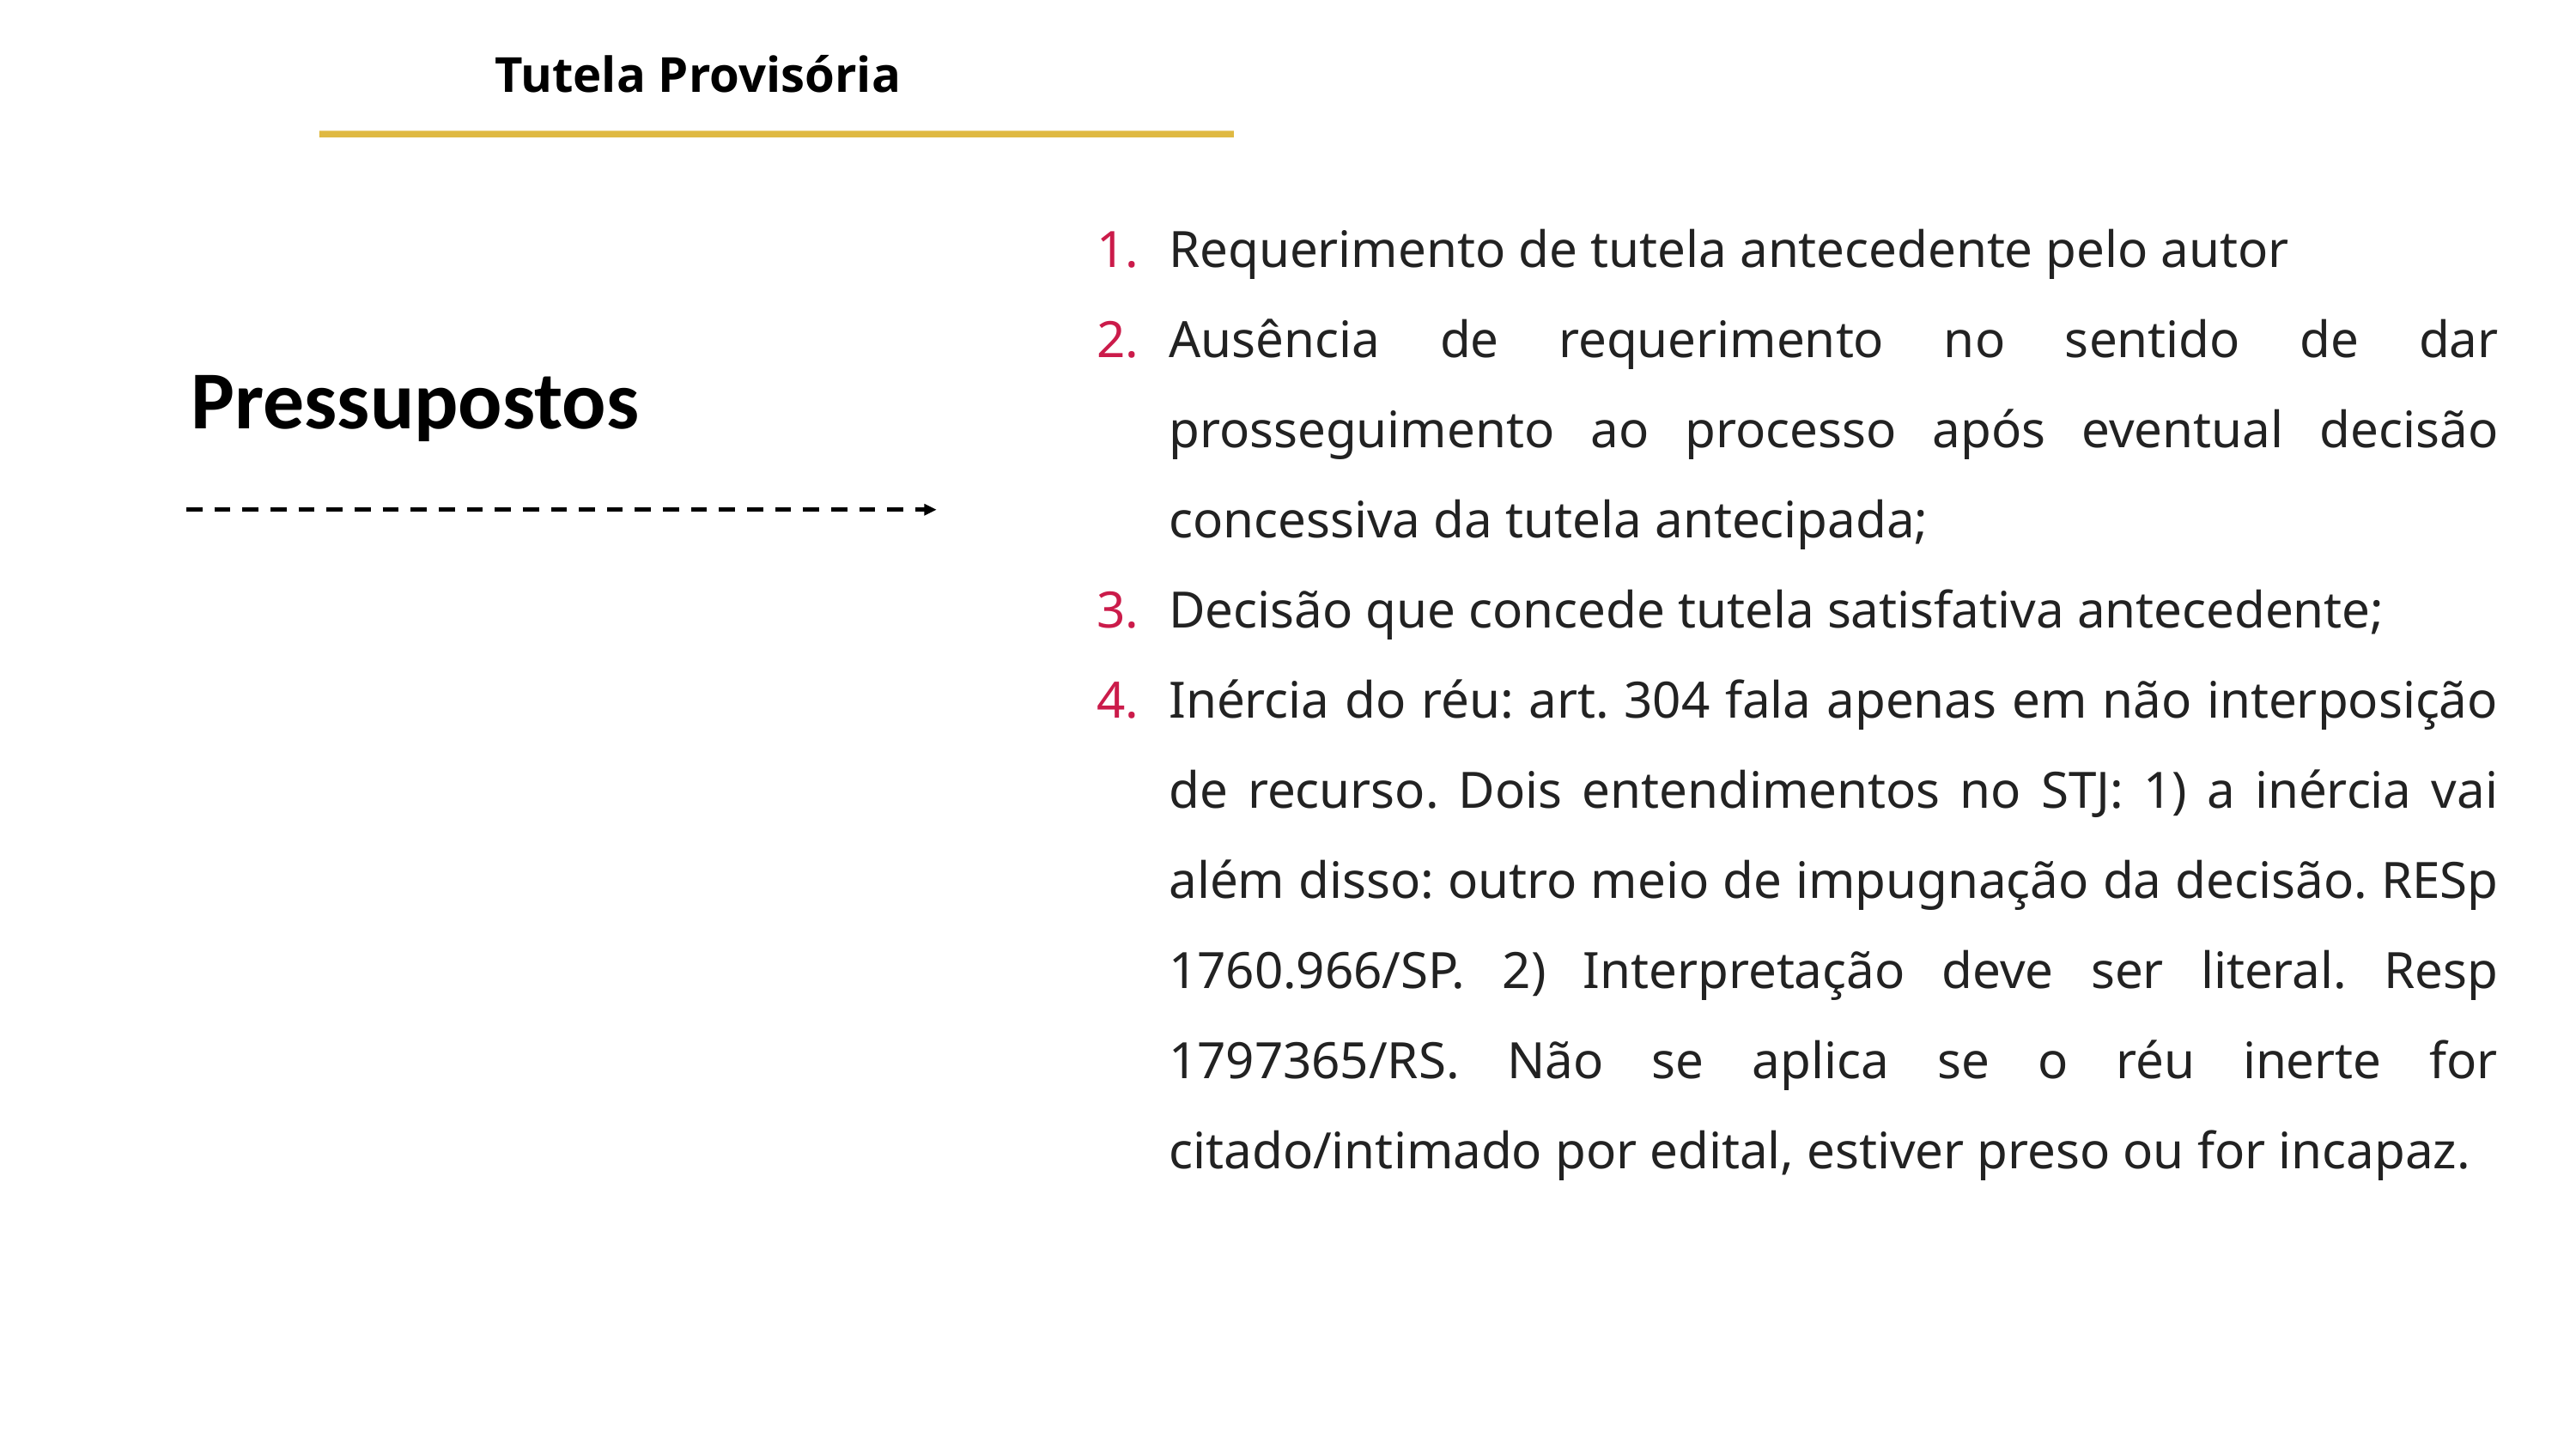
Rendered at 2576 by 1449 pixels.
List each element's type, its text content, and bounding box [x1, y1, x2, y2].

text_box Tutela Provisória [0, 33, 1546, 102]
text_box Pressupostos [172, 327, 1048, 569]
text_box Requerimento de tutela antecedente pelo autor Ausência de requerimento no sentido de dar prosseguimento ao processo após eventual decisão concessiva da tutela antecipada; Decisão que concede tutela satisfativa antecedente; Inércia do réu: art. 304 fala apenas em não interposição de recurso. Dois entendimentos no STJ: 1) a inércia vai além disso: outro meio de impugnação da decisão. RESp 1760.966/SP. 2) Interpretação deve ser literal. Resp 1797365/RS. Não se aplica se o réu inerte for citado/intimado por edital, estiver preso ou for incapaz. [1047, 178, 2518, 1157]
